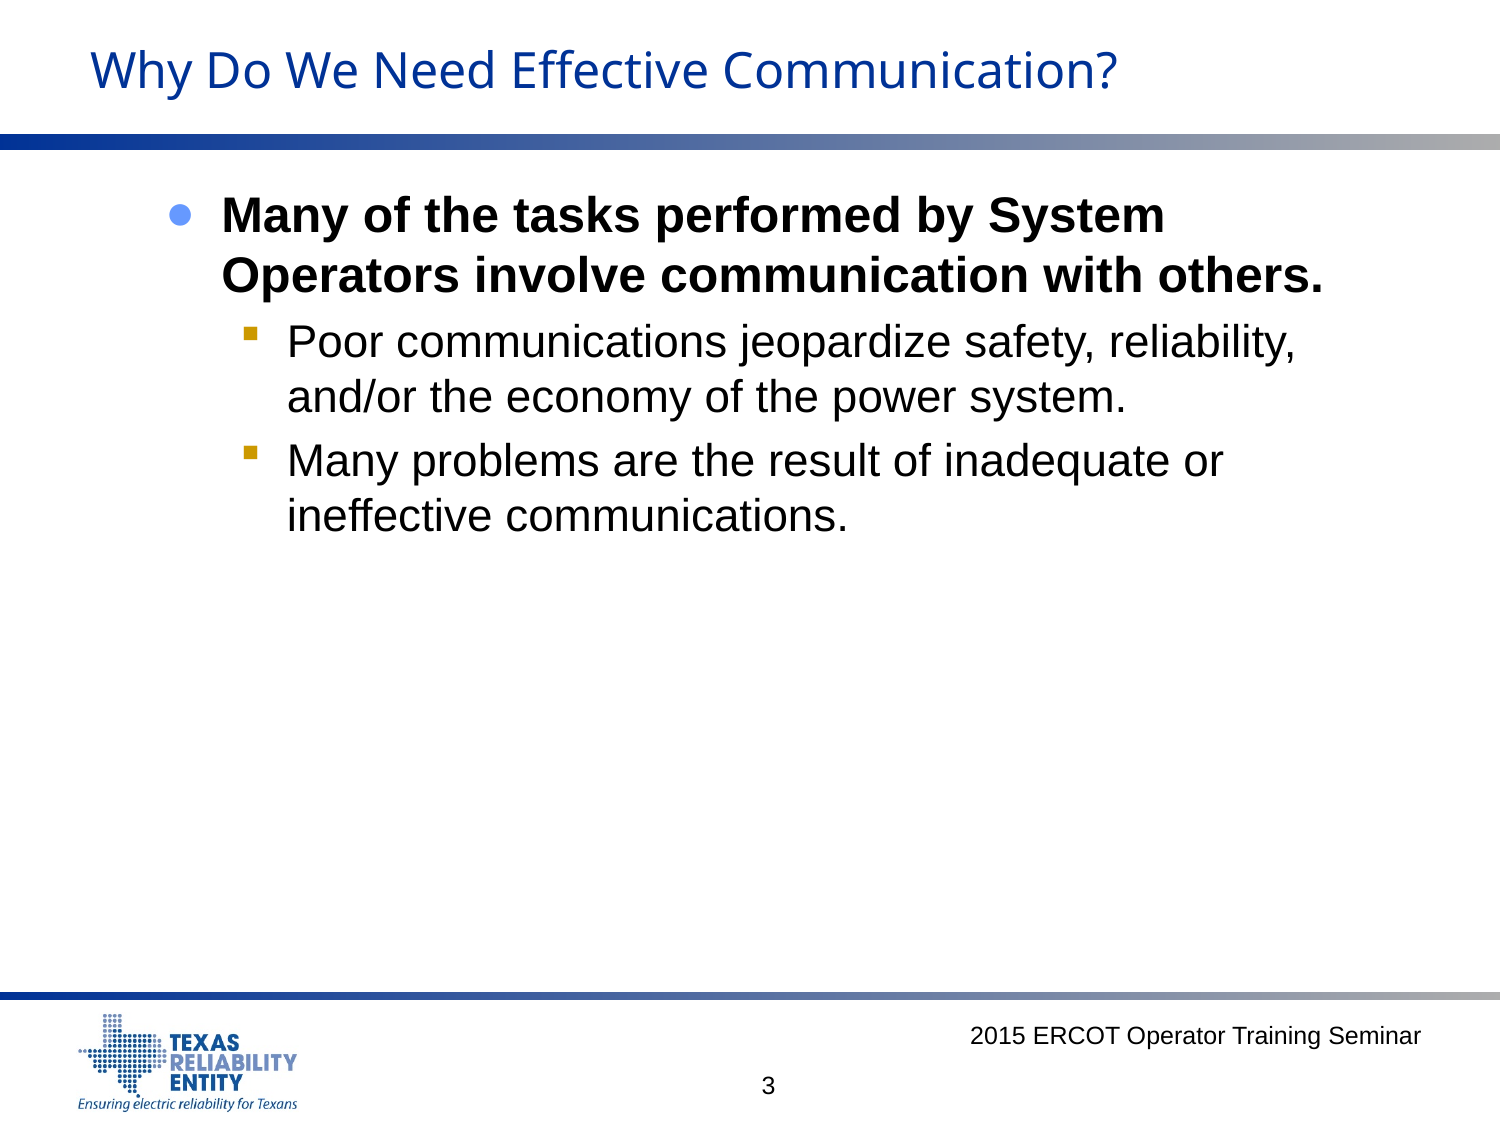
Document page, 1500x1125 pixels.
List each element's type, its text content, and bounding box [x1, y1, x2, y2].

title Why Do We Need Effective Communication? [75, 12, 1450, 125]
list Many of the tasks performed by System Operators involve communication with others. Poor communications jeopardize safety, reliability, and/or the economy of the power system. Many problems are the result of inadequate or ineffective communications. [150, 174, 1350, 950]
footer 2015 ERCOT Operator Training Seminar [899, 1012, 1438, 1125]
picture [76, 1012, 299, 1113]
